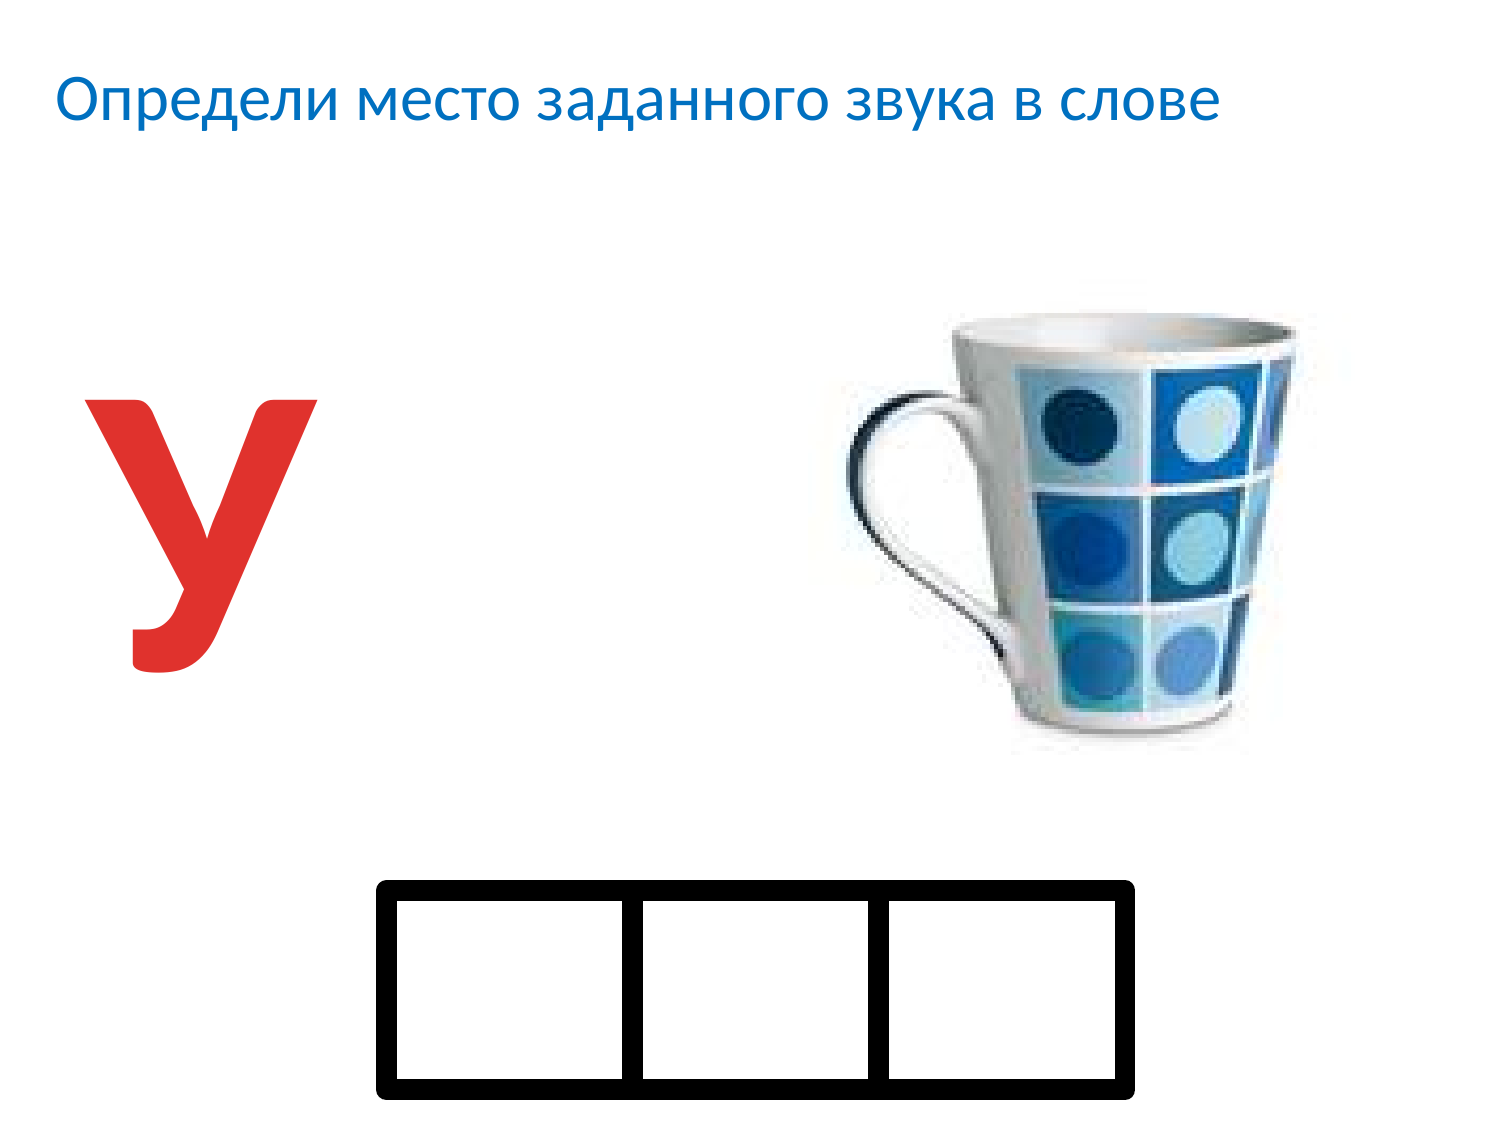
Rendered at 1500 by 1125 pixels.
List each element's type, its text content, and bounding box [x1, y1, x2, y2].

text_box [889, 889, 1127, 1080]
text_box Определи место заданного звука в слове [40, 46, 1239, 187]
text_box [631, 889, 877, 1092]
text_box [385, 889, 631, 1092]
text_box У [72, 246, 331, 761]
text_box [642, 889, 881, 1080]
text_box [385, 889, 623, 1080]
text_box [877, 889, 1127, 1092]
picture [808, 245, 1365, 802]
